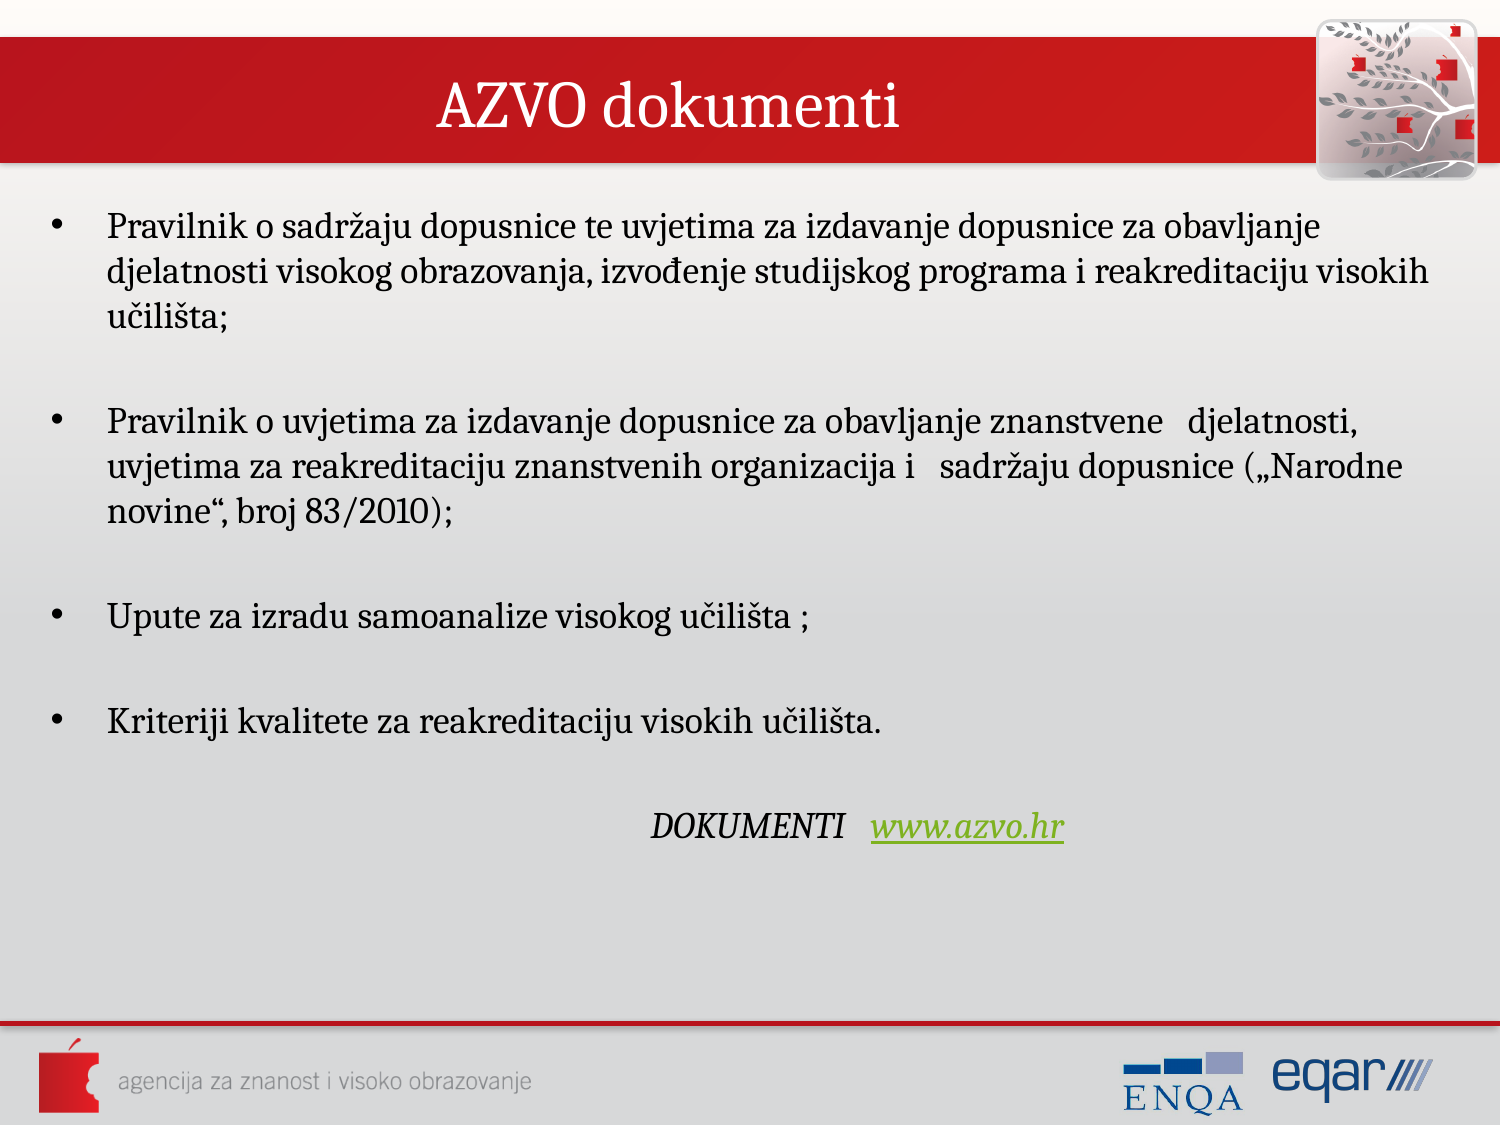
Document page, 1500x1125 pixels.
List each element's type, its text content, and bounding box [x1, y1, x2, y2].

picture [39, 1038, 531, 1114]
list Pravilnik o sadržaju dopusnice te uvjetima za izdavanje dopusnice za obavljanje djelatnosti visokog obrazovanja, izvođenje studijskog programa i reakreditaciju visokih učilišta; Pravilnik o uvjetima za izdavanje dopusnice za obavljanje znanstvene djelatnosti, uvjetima za reakreditaciju znanstvenih organizacija i sadržaju dopusnice („Narodne novine“, broj 83/2010); Upute za izradu samoanalize visokog učilišta ; Kriteriji kvalitete za reakreditaciju visokih učilišta. DOKUMENTI www.azvo.hr [35, 193, 1477, 1005]
picture [1119, 1038, 1250, 1124]
picture [1320, 23, 1474, 177]
title AZVO dokumenti [34, 53, 1303, 147]
picture [1273, 1059, 1433, 1103]
